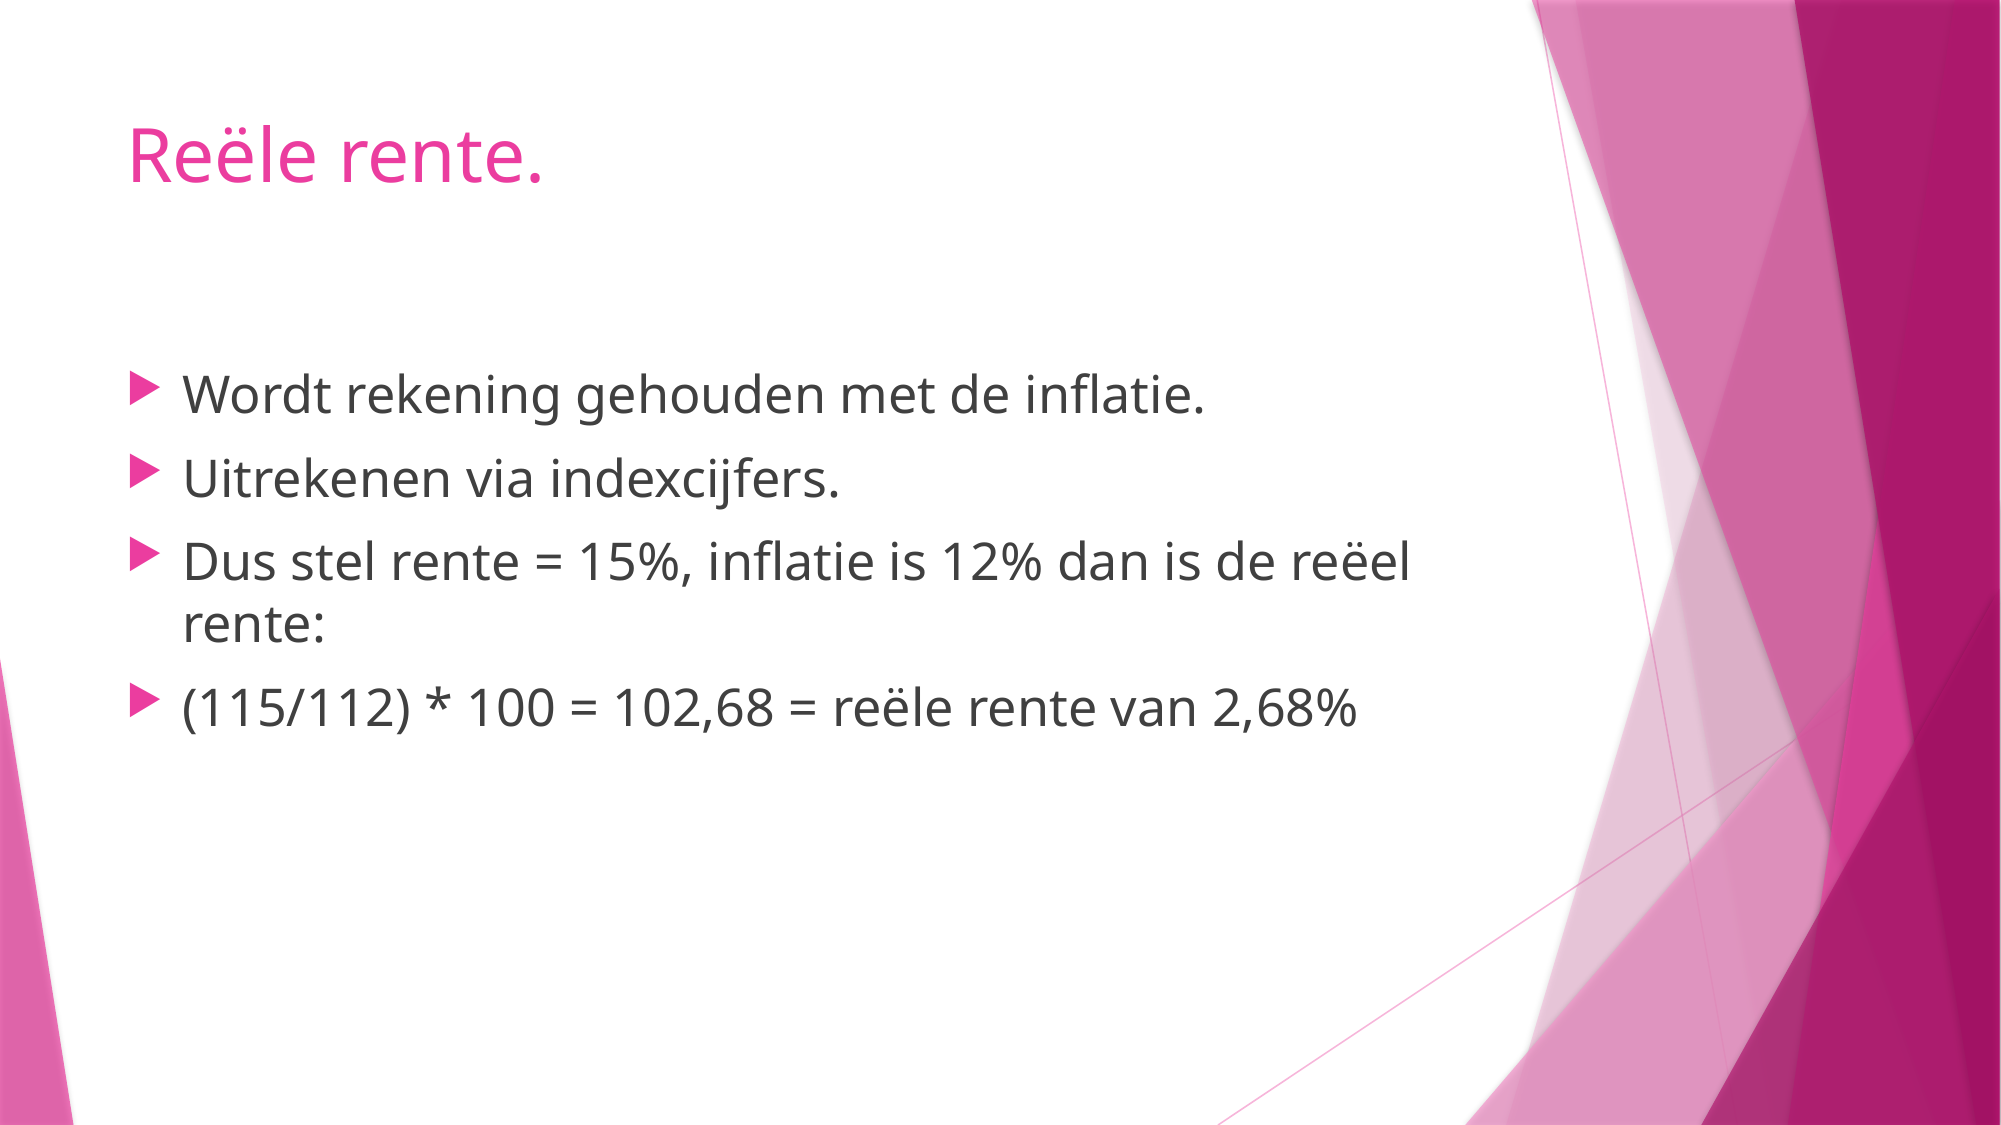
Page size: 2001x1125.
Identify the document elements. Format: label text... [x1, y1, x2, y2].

list Wordt rekening gehouden met de inflatie. Uitrekenen via indexcijfers. Dus stel rente = 15%, inflatie is 12% dan is de reëel rente: (115/112) * 100 = 102,68 = reële rente van 2,68% [111, 354, 1522, 992]
title Reële rente. [111, 99, 1522, 317]
